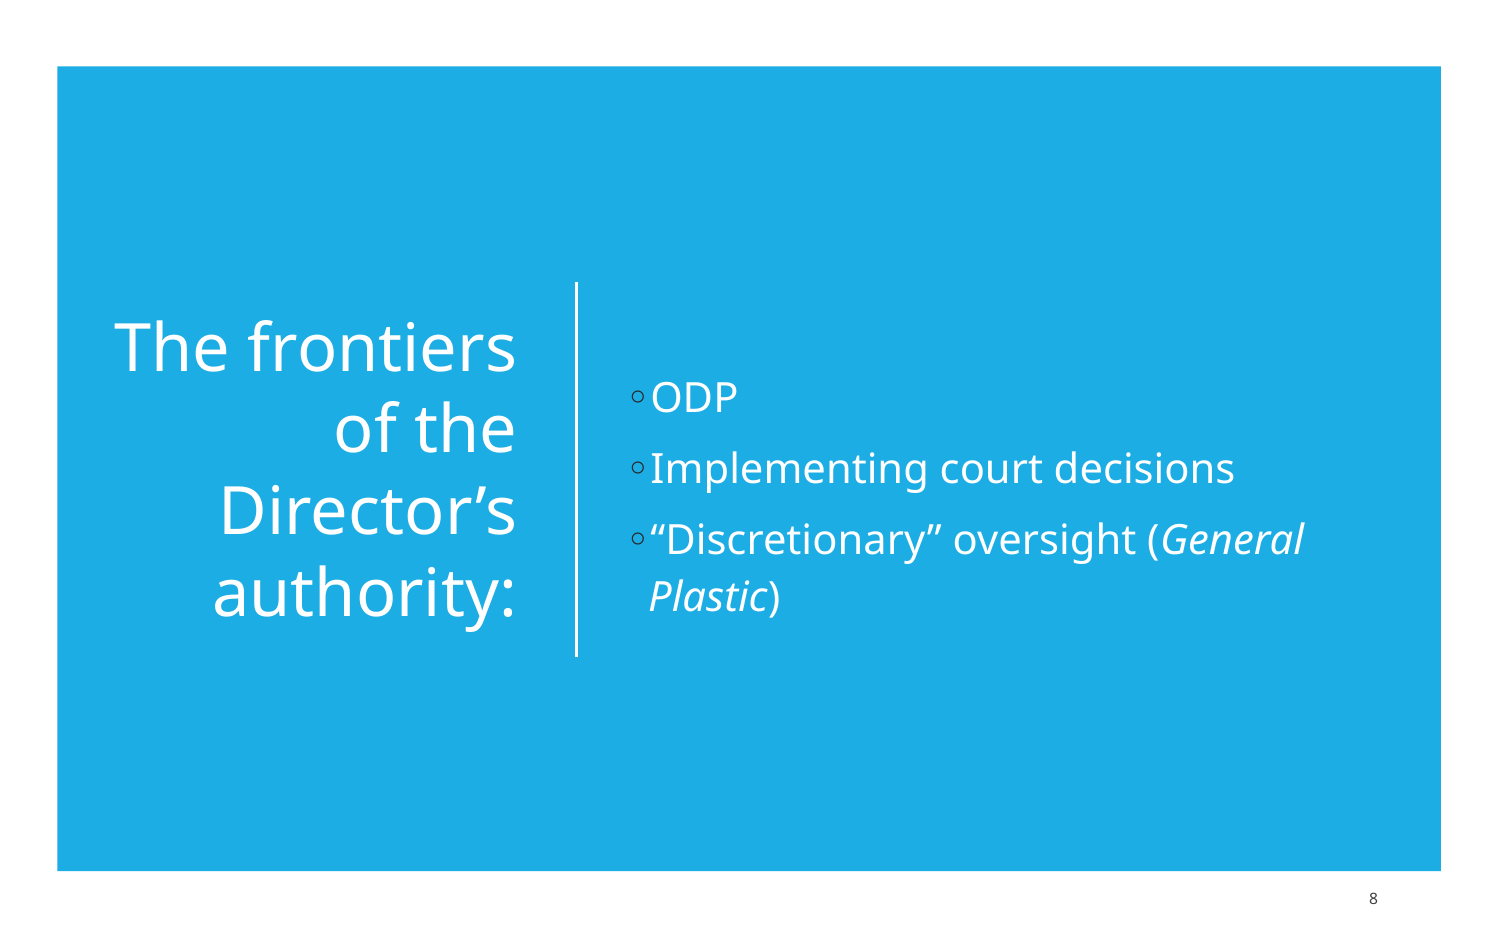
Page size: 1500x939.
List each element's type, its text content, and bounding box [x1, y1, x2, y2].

list ODP Implementing court decisions “Discretionary” oversight (General Plastic) [610, 121, 1394, 817]
text_box [0, 0, 1500, 939]
title The frontiers of the Director’s authority: [86, 121, 533, 817]
text_box [56, 65, 1442, 872]
slide_number 8 [1303, 879, 1394, 917]
